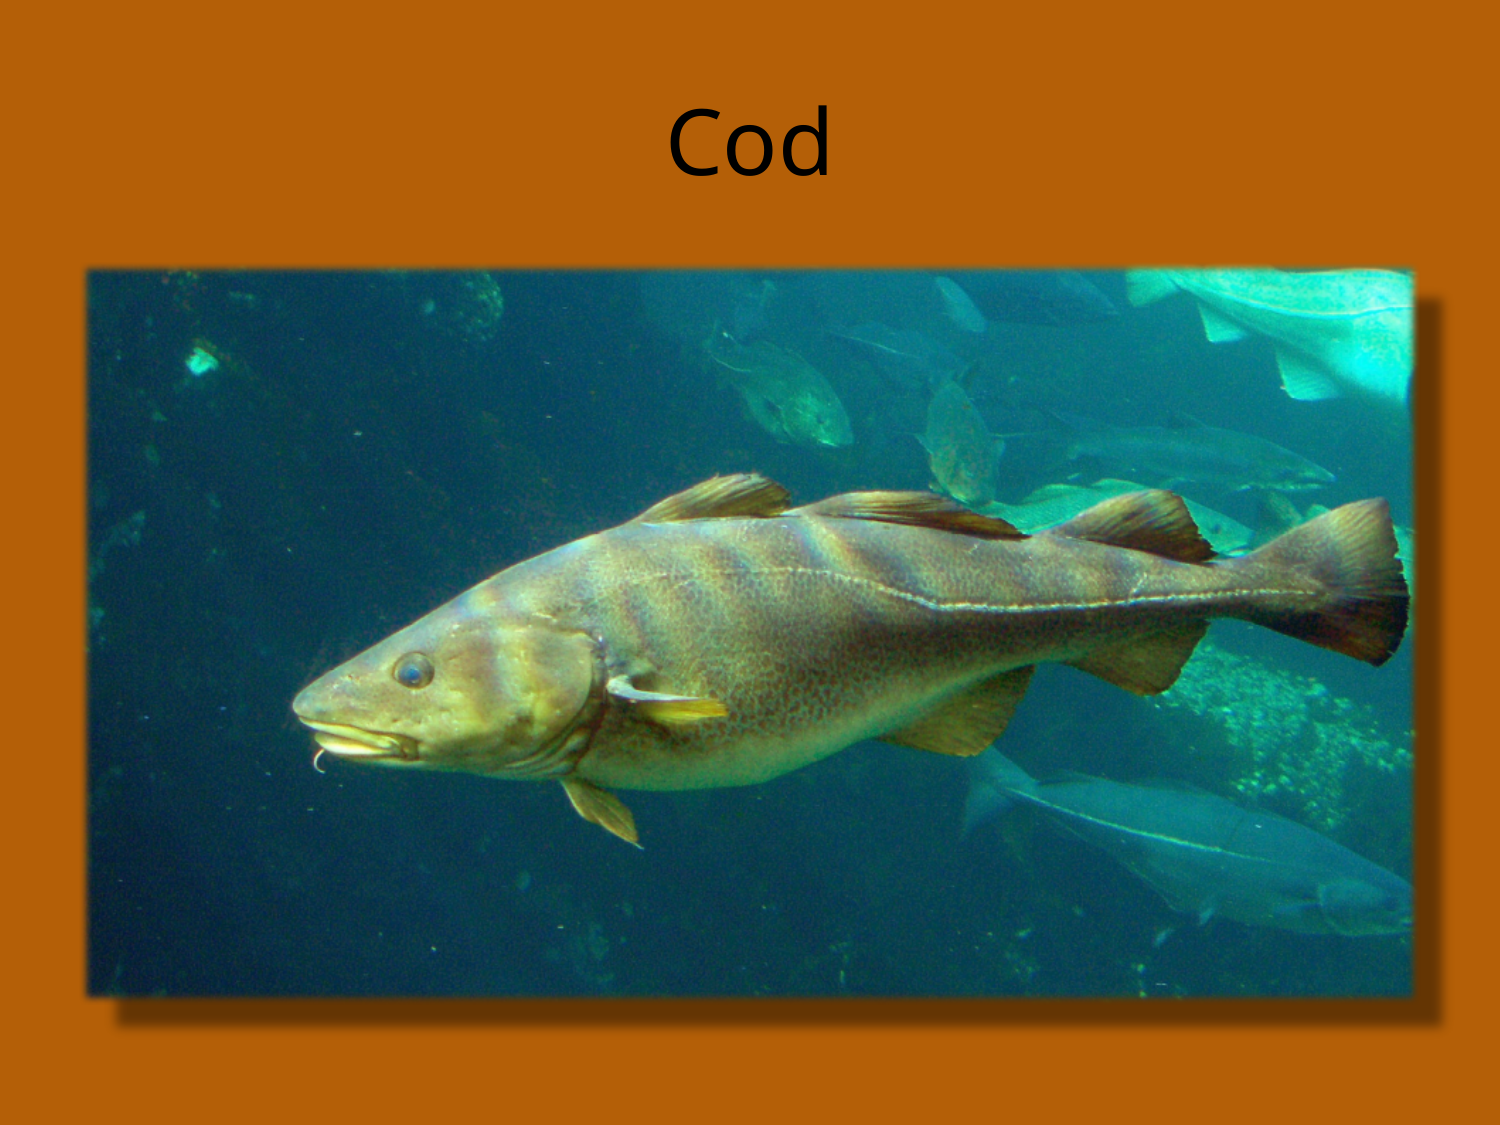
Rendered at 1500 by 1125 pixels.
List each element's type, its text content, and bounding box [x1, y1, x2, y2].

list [74, 262, 1426, 1006]
title Cod [75, 45, 1425, 233]
